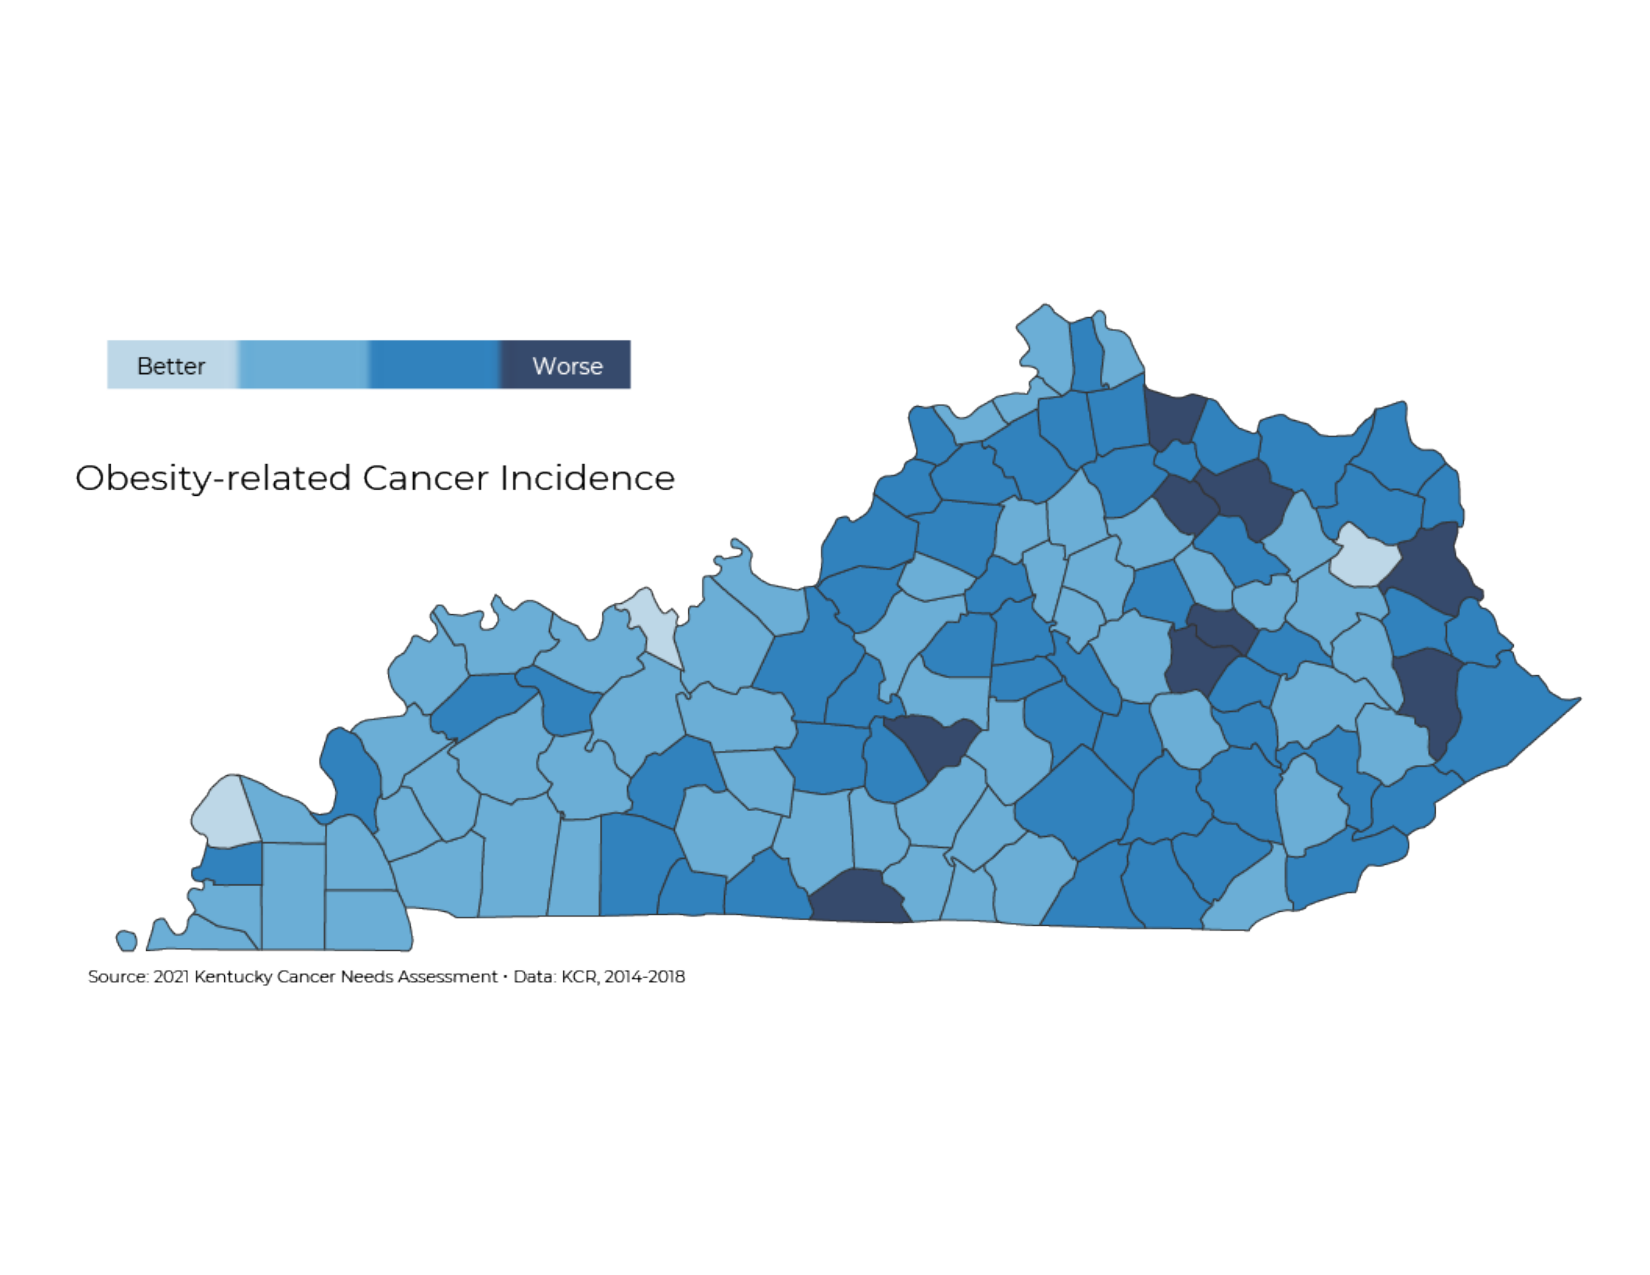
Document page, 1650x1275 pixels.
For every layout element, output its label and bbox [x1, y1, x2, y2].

picture [59, 280, 1590, 995]
